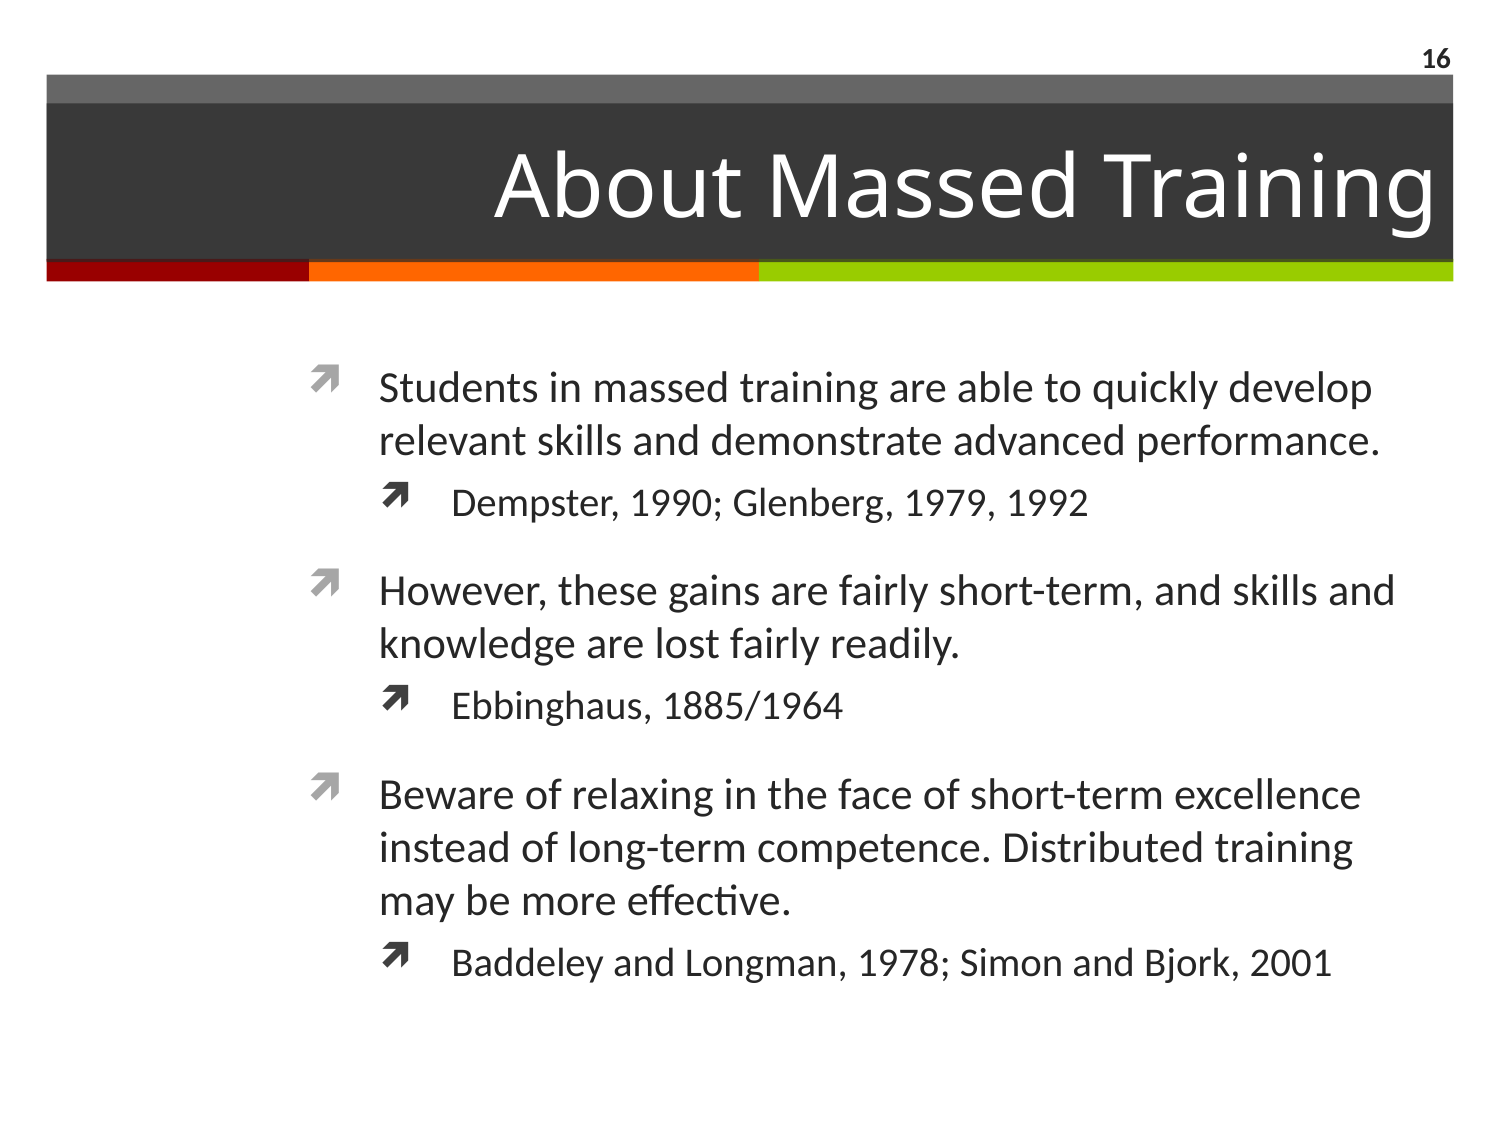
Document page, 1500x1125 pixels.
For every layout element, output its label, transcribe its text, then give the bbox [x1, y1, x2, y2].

title About Massed Training [46, 103, 1454, 263]
slide_number 16 [1362, 27, 1466, 87]
list Students in massed training are able to quickly develop relevant skills and demonstrate advanced performance. Dempster, 1990; Glenberg, 1979, 1992 However, these gains are fairly short-term, and skills and knowledge are lost fairly readily. Ebbinghaus, 1885/1964 Beware of relaxing in the face of short-term excellence instead of long-term competence. Distributed training may be more effective. Baddeley and Longman, 1978; Simon and Bjork, 2001 [292, 350, 1454, 1005]
